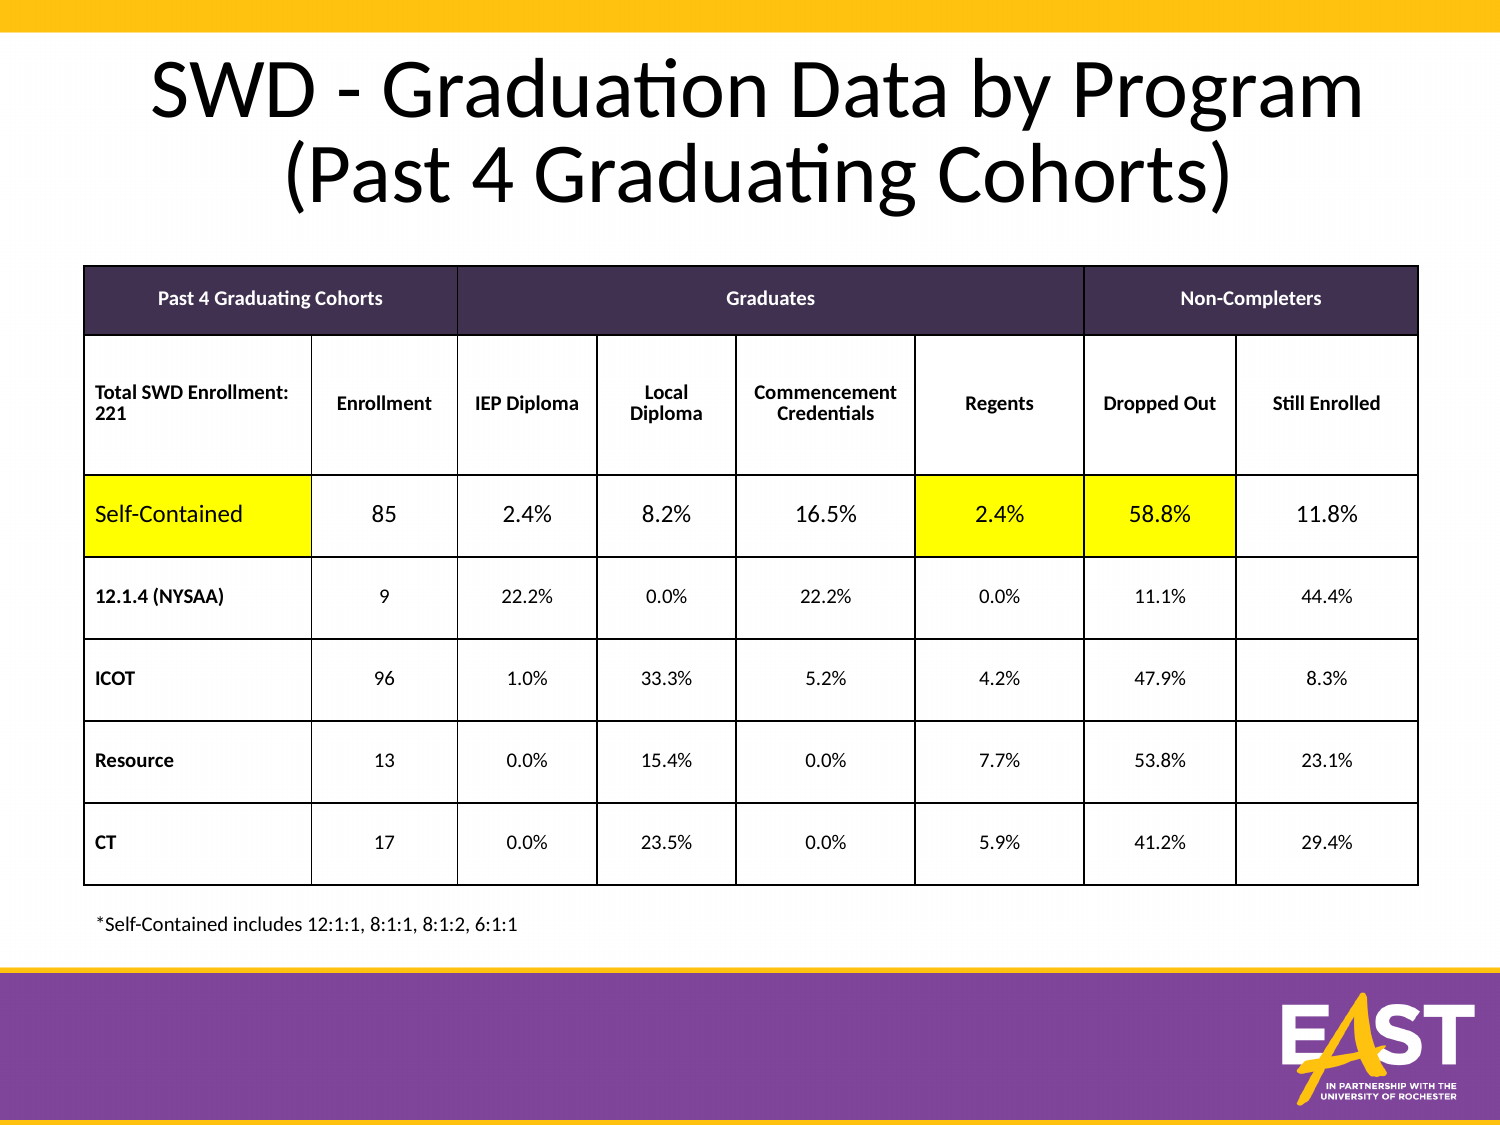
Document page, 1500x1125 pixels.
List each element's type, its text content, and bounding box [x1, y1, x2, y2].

table_cell 0.0% [737, 804, 914, 884]
table_cell 4.2% [916, 640, 1083, 720]
table_cell Commencement Credentials [737, 336, 914, 474]
table_cell 8.3% [1237, 640, 1417, 720]
table_cell 1.0% [458, 640, 596, 720]
table_header Non-Completers [1085, 267, 1417, 334]
table_cell 47.9% [1085, 640, 1235, 720]
table_cell Dropped Out [1085, 336, 1235, 474]
table_cell 0.0% [737, 722, 914, 802]
table_cell 41.2% [1085, 804, 1235, 884]
table_cell Still Enrolled [1237, 336, 1417, 474]
table_cell 0.0% [458, 804, 596, 884]
table_cell 7.7% [916, 722, 1083, 802]
table_cell ICOT [85, 640, 311, 720]
table_cell CT [85, 804, 311, 884]
table_cell Local Diploma [598, 336, 735, 474]
table_cell *Self-Contained includes 12:1:1, 8:1:1, 8:1:2, 6:1:1 [84, 886, 1418, 967]
table_cell 53.8% [1085, 722, 1235, 802]
table_cell 16.5% [737, 476, 914, 556]
table_cell 0.0% [598, 558, 735, 638]
table_cell 9 [312, 558, 457, 638]
table_cell Regents [916, 336, 1083, 474]
table_cell 5.2% [737, 640, 914, 720]
table_cell 58.8% [1085, 476, 1235, 556]
table_cell 17 [312, 804, 457, 884]
table_cell Self-Contained [85, 476, 311, 556]
table_cell 2.4% [916, 476, 1083, 556]
table_cell 23.1% [1237, 722, 1417, 802]
table_cell 23.5% [598, 804, 735, 884]
table_cell 0.0% [916, 558, 1083, 638]
table_cell Enrollment [312, 336, 457, 474]
table_cell 2.4% [458, 476, 596, 556]
table_cell 15.4% [598, 722, 735, 802]
table_cell 29.4% [1237, 804, 1417, 884]
table_cell 12.1.4 (NYSAA) [85, 558, 311, 638]
table_cell 33.3% [598, 640, 735, 720]
table_cell 22.2% [458, 558, 596, 638]
table_cell 85 [312, 476, 457, 556]
table_cell 11.1% [1085, 558, 1235, 638]
table_header Graduates [458, 267, 1083, 334]
table_cell 5.9% [916, 804, 1083, 884]
table_cell 13 [312, 722, 457, 802]
table_cell 22.2% [737, 558, 914, 638]
table_cell IEP Diploma [458, 336, 596, 474]
table_cell 44.4% [1237, 558, 1417, 638]
table_cell 96 [312, 640, 457, 720]
table_header Past 4 Graduating Cohorts [85, 267, 457, 334]
table_cell 11.8% [1237, 476, 1417, 556]
table_cell Resource [85, 722, 311, 802]
picture [0, 0, 1500, 1125]
table_cell 8.2% [598, 476, 735, 556]
title SWD - Graduation Data by Program (Past 4 Graduating Cohorts) [83, 45, 1434, 233]
table_cell Total SWD Enrollment: 221 [85, 336, 311, 474]
table_cell 0.0% [458, 722, 596, 802]
